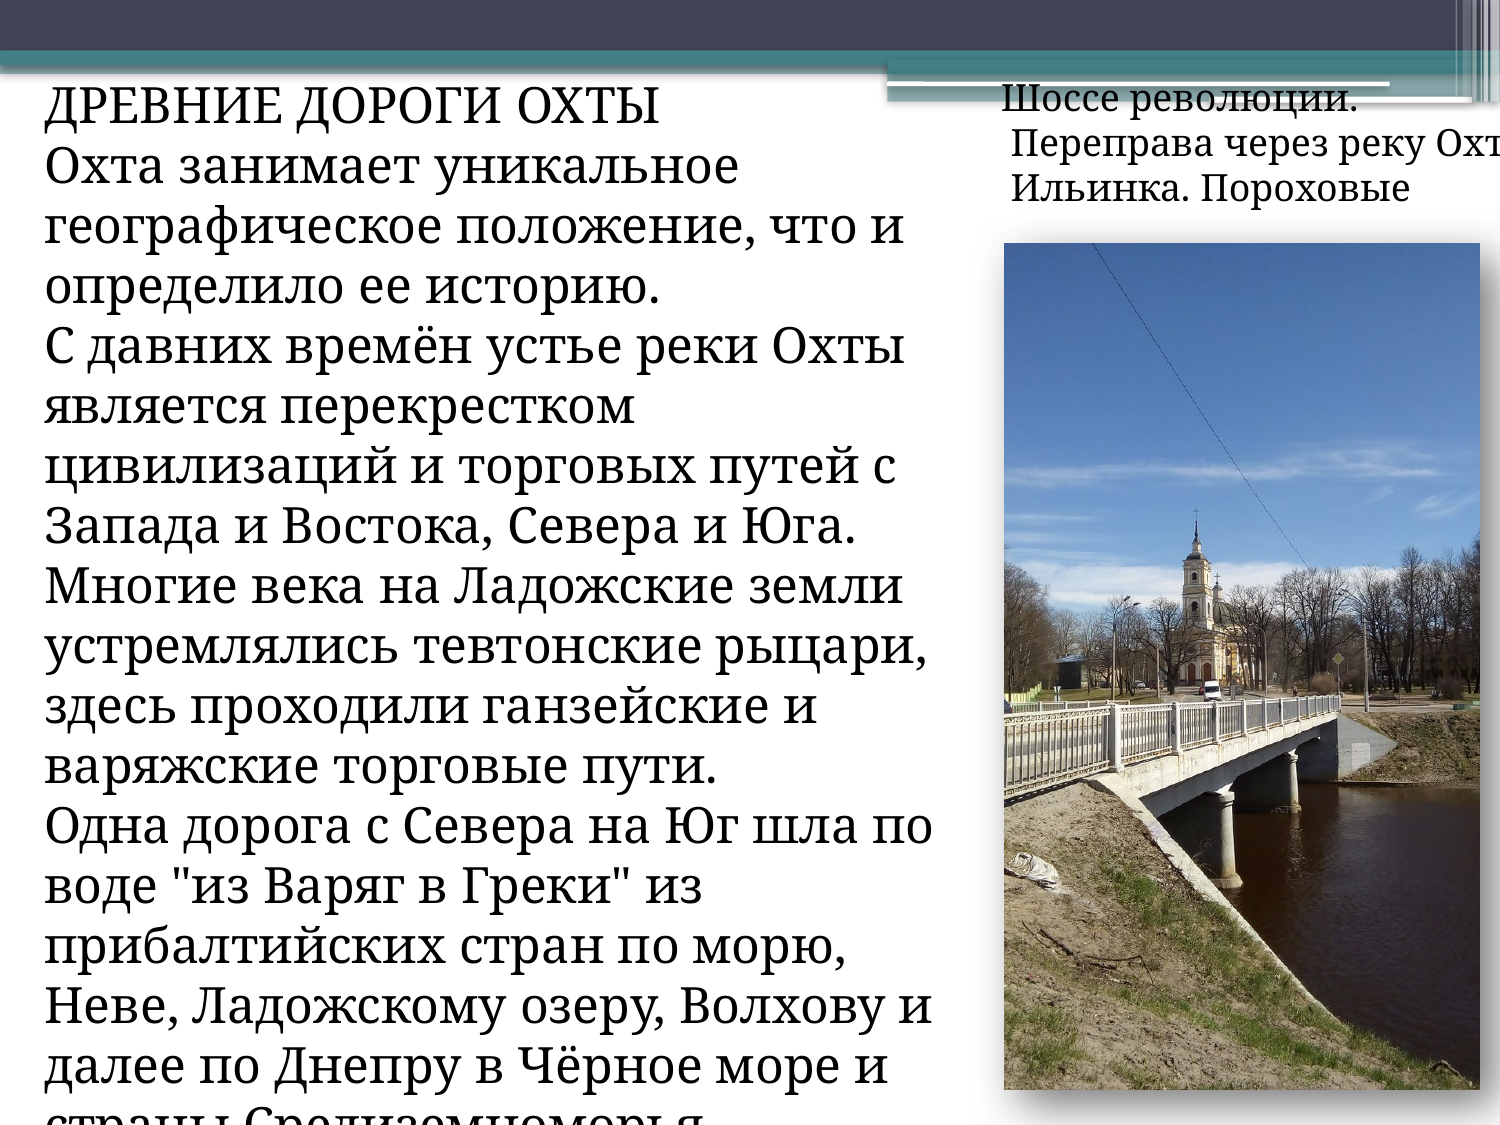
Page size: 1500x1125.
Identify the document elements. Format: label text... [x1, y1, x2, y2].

text_box ДРЕВНИЕ ДОРОГИ ОХТЫ Охта занимает уникальное географическое положение, что и определило ее историю. С давних времён устье реки Охты является перекрестком цивилизаций и торговых путей с Запада и Востока, Севера и Юга. Многие века на Ладожские земли устремлялись тевтонские рыцари, здесь проходили ганзейские и варяжские торговые пути. Одна дорога с Севера на Юг шла по воде "из Варяг в Греки" из прибалтийских стран по морю, Неве, Ладожскому озеру, Волхову и далее по Днепру в Чёрное море и страны Средиземноморья. [29, 66, 1010, 1125]
text_box Шоссе революции. Переправа через реку Охту. Ильинка. Пороховые [986, 66, 1500, 217]
picture [1004, 243, 1481, 1090]
